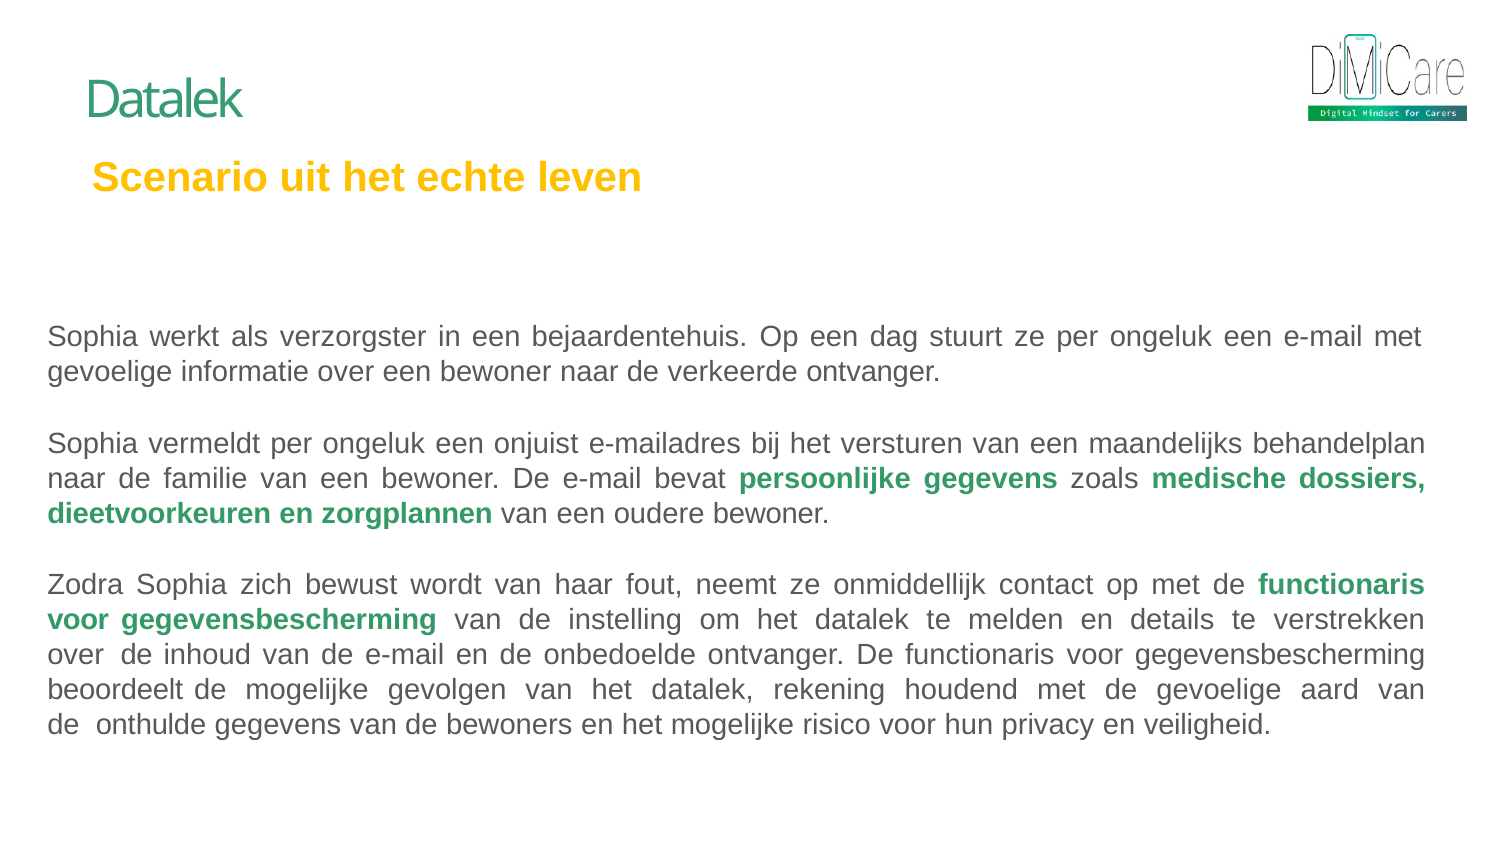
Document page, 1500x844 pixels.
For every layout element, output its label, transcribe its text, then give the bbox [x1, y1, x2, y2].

text_box Scenario uit het echte leven [89, 147, 645, 200]
title Datalek [82, 62, 1245, 206]
text_box Sophia werkt als verzorgster in een bejaardentehuis. Op een dag stuurt ze per ongeluk een e-mail met gevoelige informatie over een bewoner naar de verkeerde ontvanger. Sophia vermeldt per ongeluk een onjuist e-mailadres bij het versturen van een maandelijks behandelplan naar de familie van een bewoner. De e-mail bevat persoonlijke gegevens zoals medische dossiers, dieetvoorkeuren en zorgplannen van een oudere bewoner. Zodra Sophia zich bewust wordt van haar fout, neemt ze onmiddellijk contact op met de functionaris voor gegevensbescherming van de instelling om het datalek te melden en details te verstrekken over de inhoud van de e-mail en de onbedoelde ontvanger. De functionaris voor gegevensbescherming beoordeelt de mogelijke gevolgen van het datalek, rekening houdend met de gevoelige aard van de onthulde gegevens van de bewoners en het mogelijke risico voor hun privacy en veiligheid. [45, 315, 1427, 741]
picture [1308, 33, 1468, 121]
